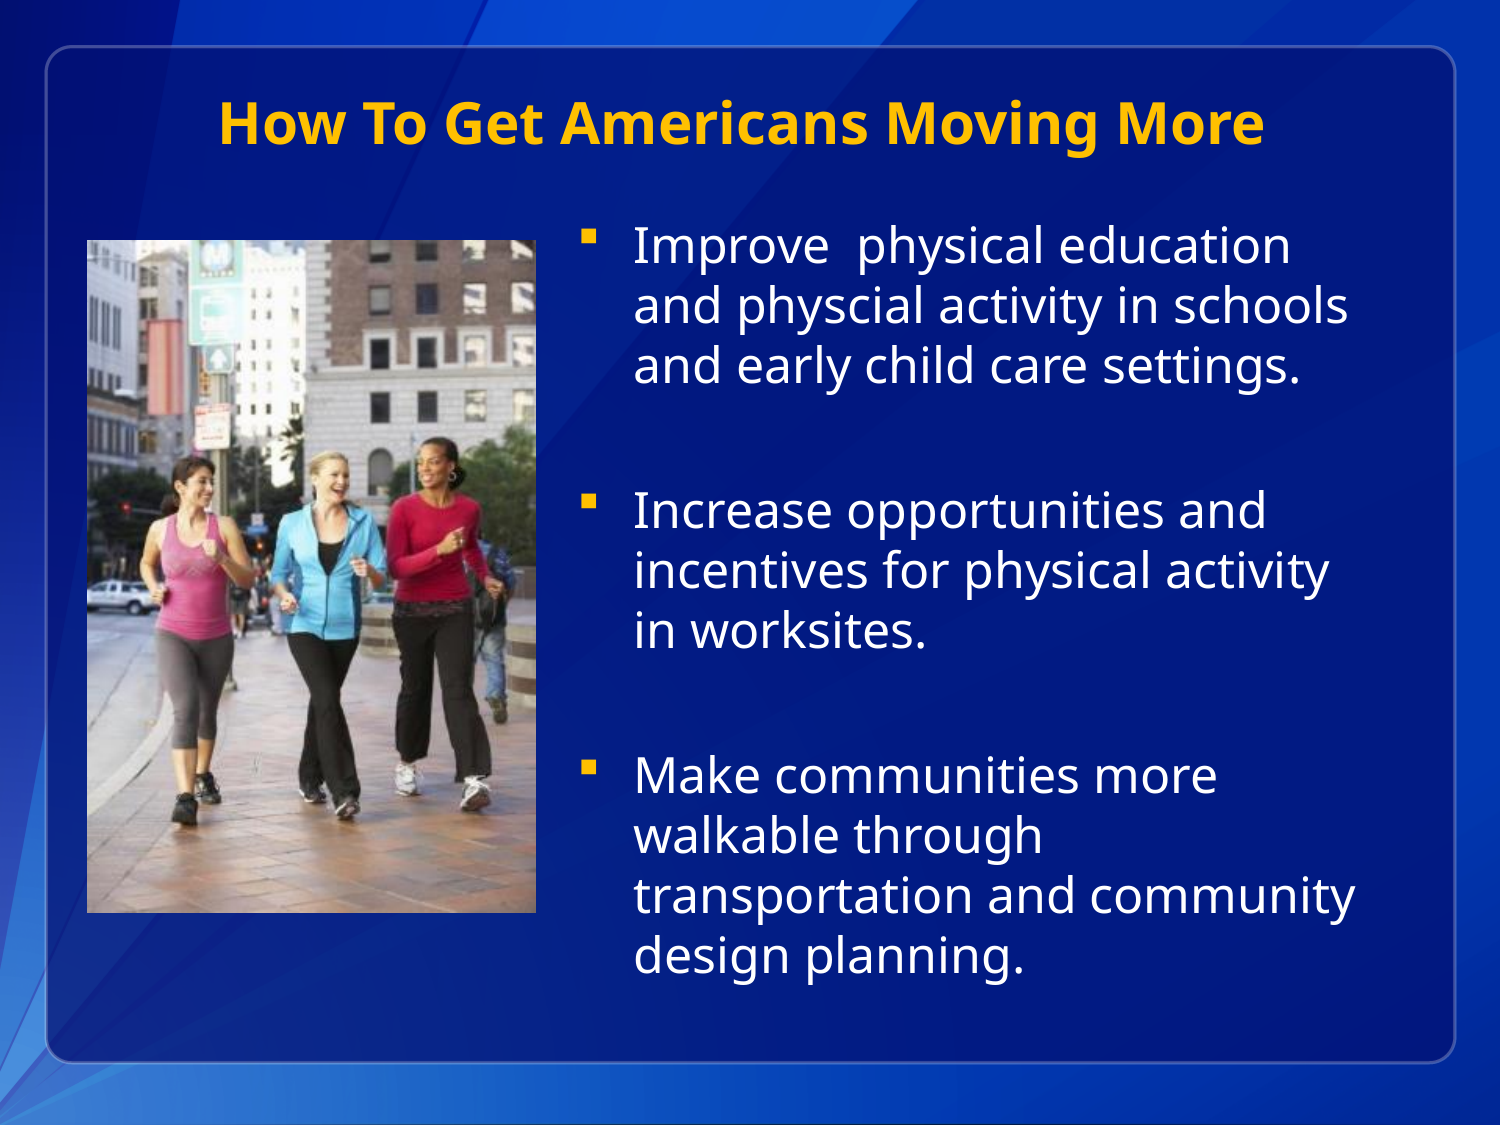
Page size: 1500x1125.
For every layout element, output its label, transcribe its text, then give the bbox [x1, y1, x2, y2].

picture [0, 0, 1500, 1125]
title How To Get Americans Moving More [75, 45, 1425, 200]
list Improve physical education and physcial activity in schools and early child care settings. Increase opportunities and incentives for physical activity in worksites. Make communities more walkable through transportation and community design planning. [562, 205, 1375, 894]
